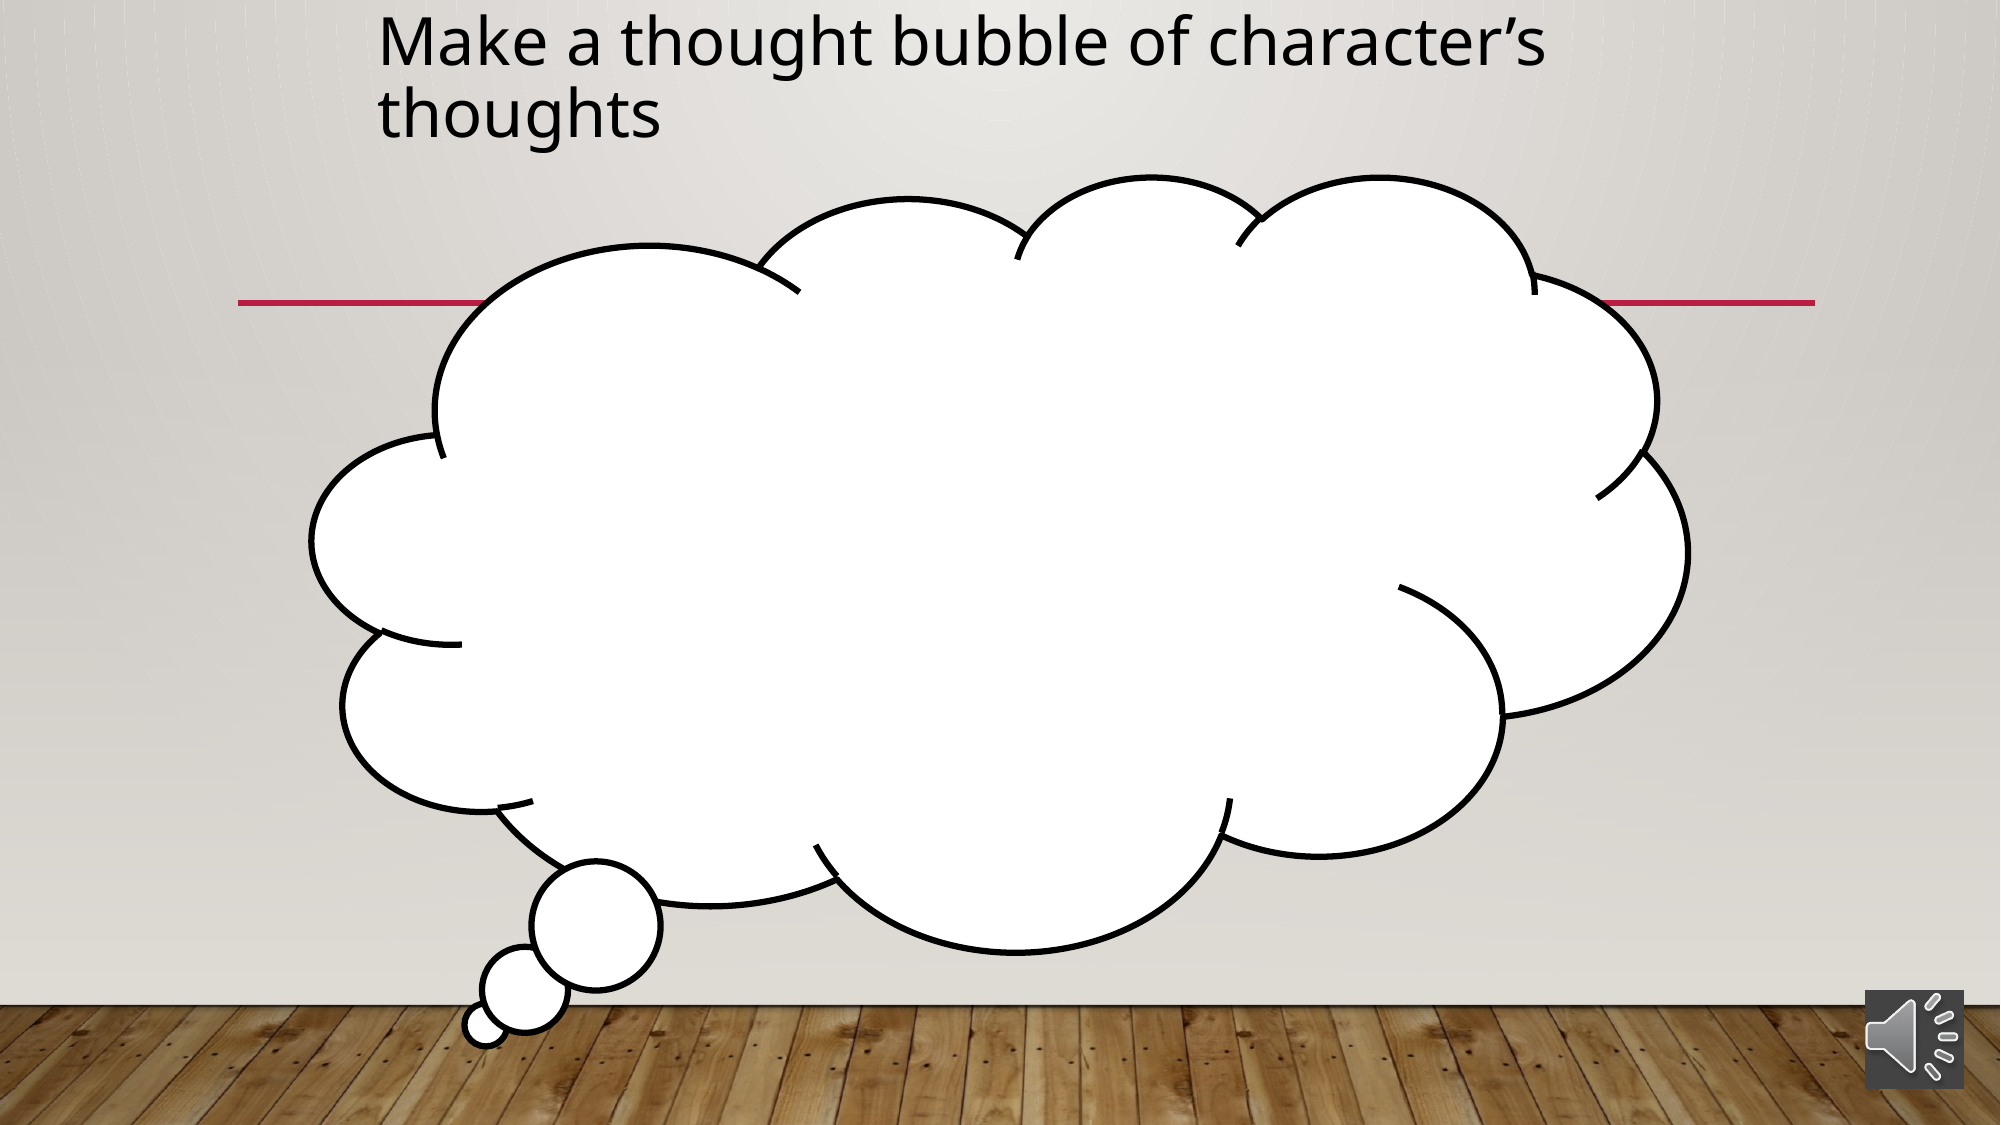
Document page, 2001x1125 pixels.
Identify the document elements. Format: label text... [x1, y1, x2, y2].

picture [0, 989, 2000, 1125]
text_box [311, 177, 1689, 1047]
title Make a thought bubble of character’s thoughts [362, 0, 1638, 188]
